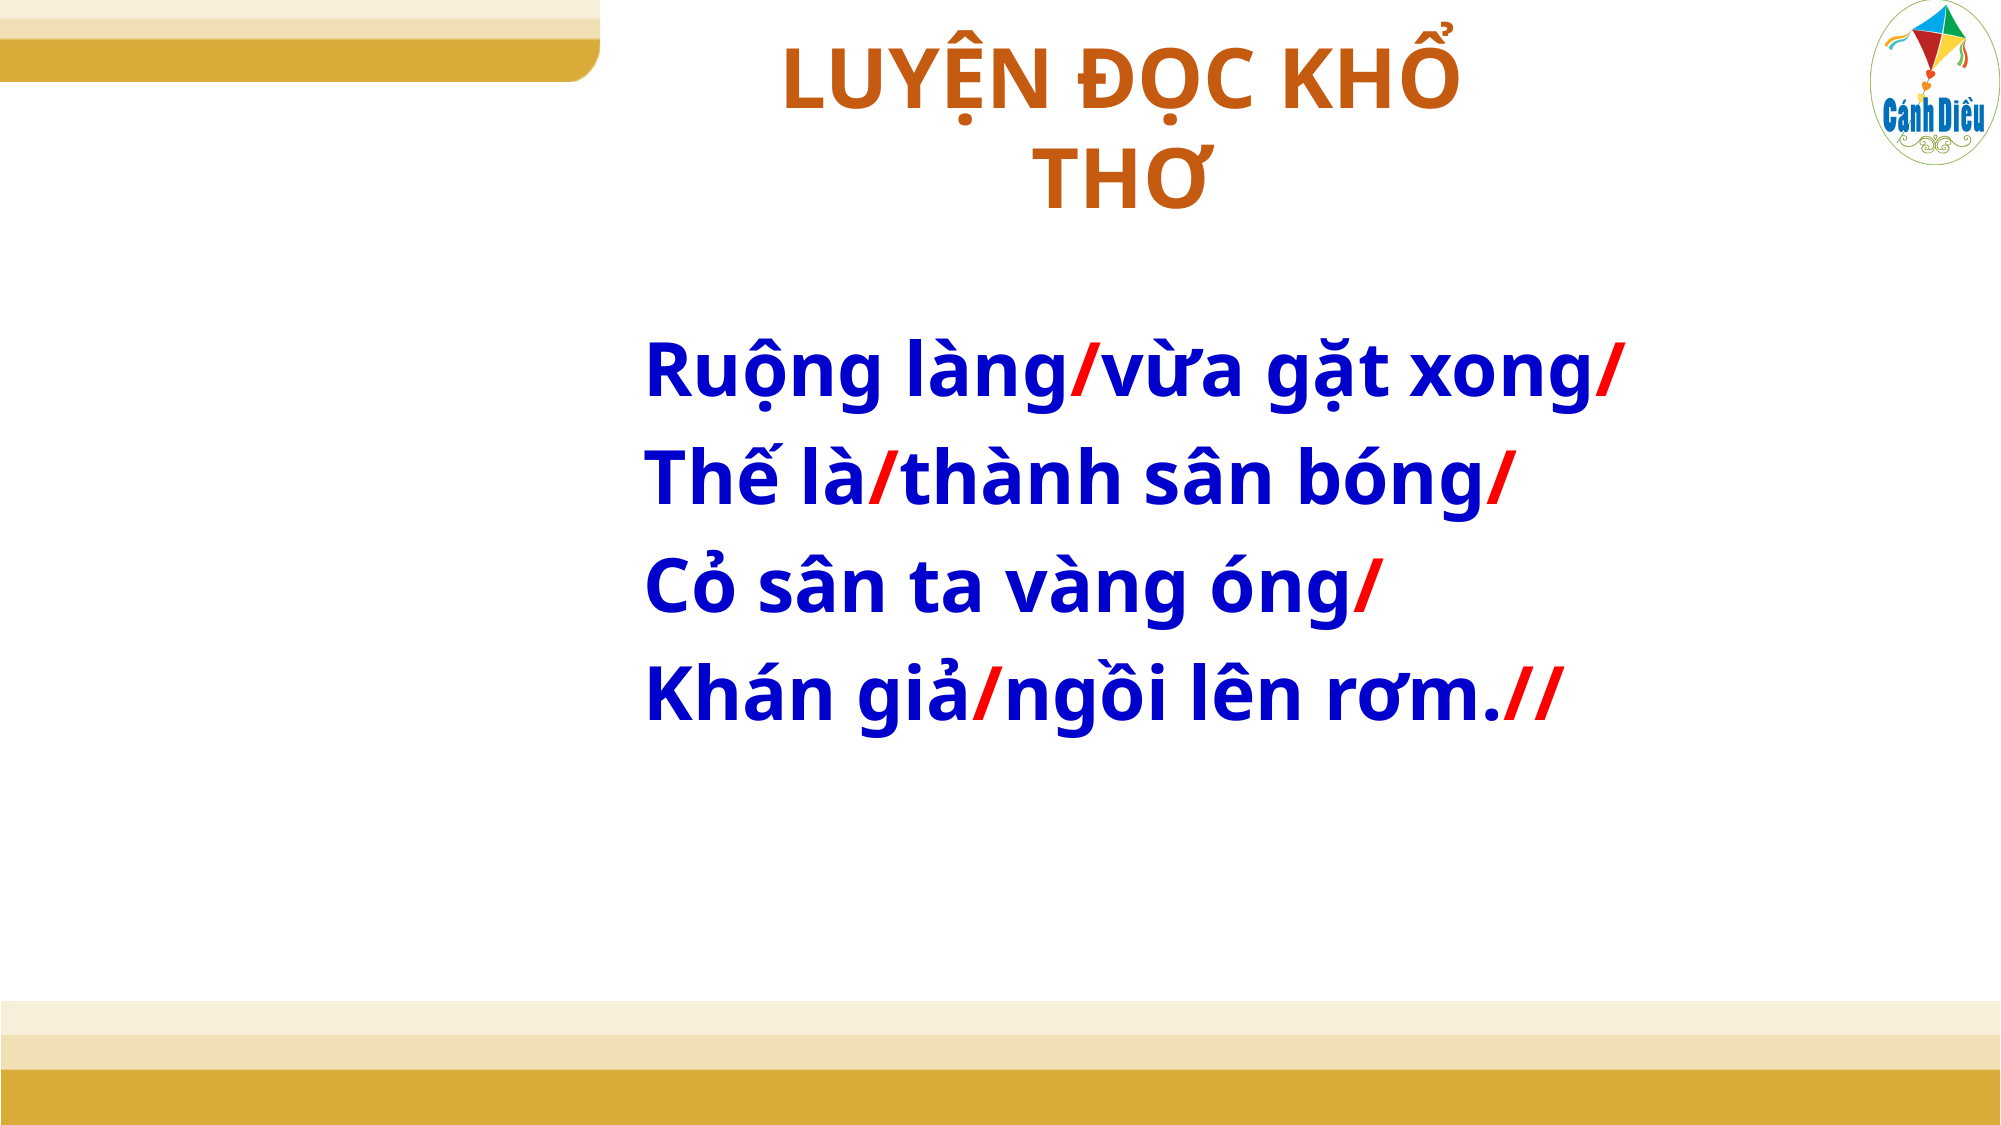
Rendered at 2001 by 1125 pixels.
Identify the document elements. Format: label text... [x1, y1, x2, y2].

picture [0, 0, 601, 82]
picture [1870, 0, 2000, 165]
picture [3, 1001, 2000, 1125]
text_box LUYỆN ĐỌC KHỔ THƠ [671, 17, 1572, 233]
text_box Ruộng làng/vừa gặt xong/ Thế là/thành sân bóng/ Cỏ sân ta vàng óng/ Khán giả/ngồi lên rơm.// [628, 296, 1671, 743]
